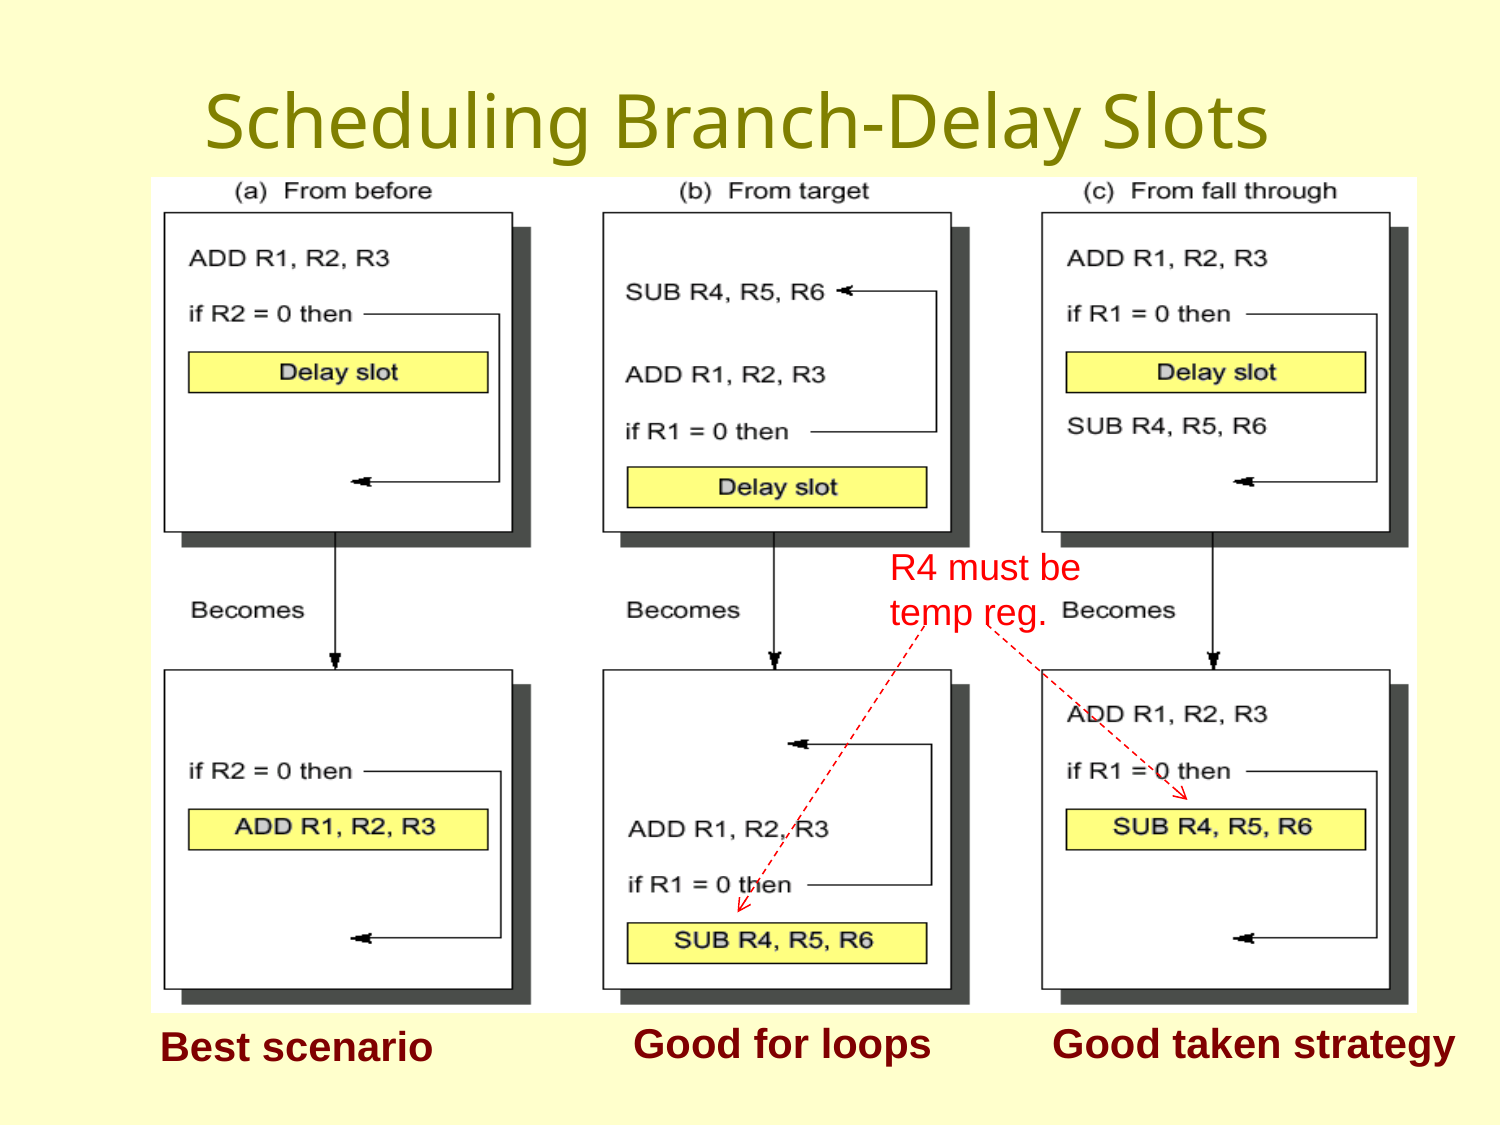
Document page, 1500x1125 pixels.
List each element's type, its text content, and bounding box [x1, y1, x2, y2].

text_box Good for loops [618, 1021, 950, 1075]
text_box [151, 177, 1417, 1013]
text_box Good taken strategy [1037, 1009, 1475, 1075]
title Scheduling Branch-Delay Slots [87, 24, 1388, 213]
text_box Best scenario [144, 1012, 450, 1078]
